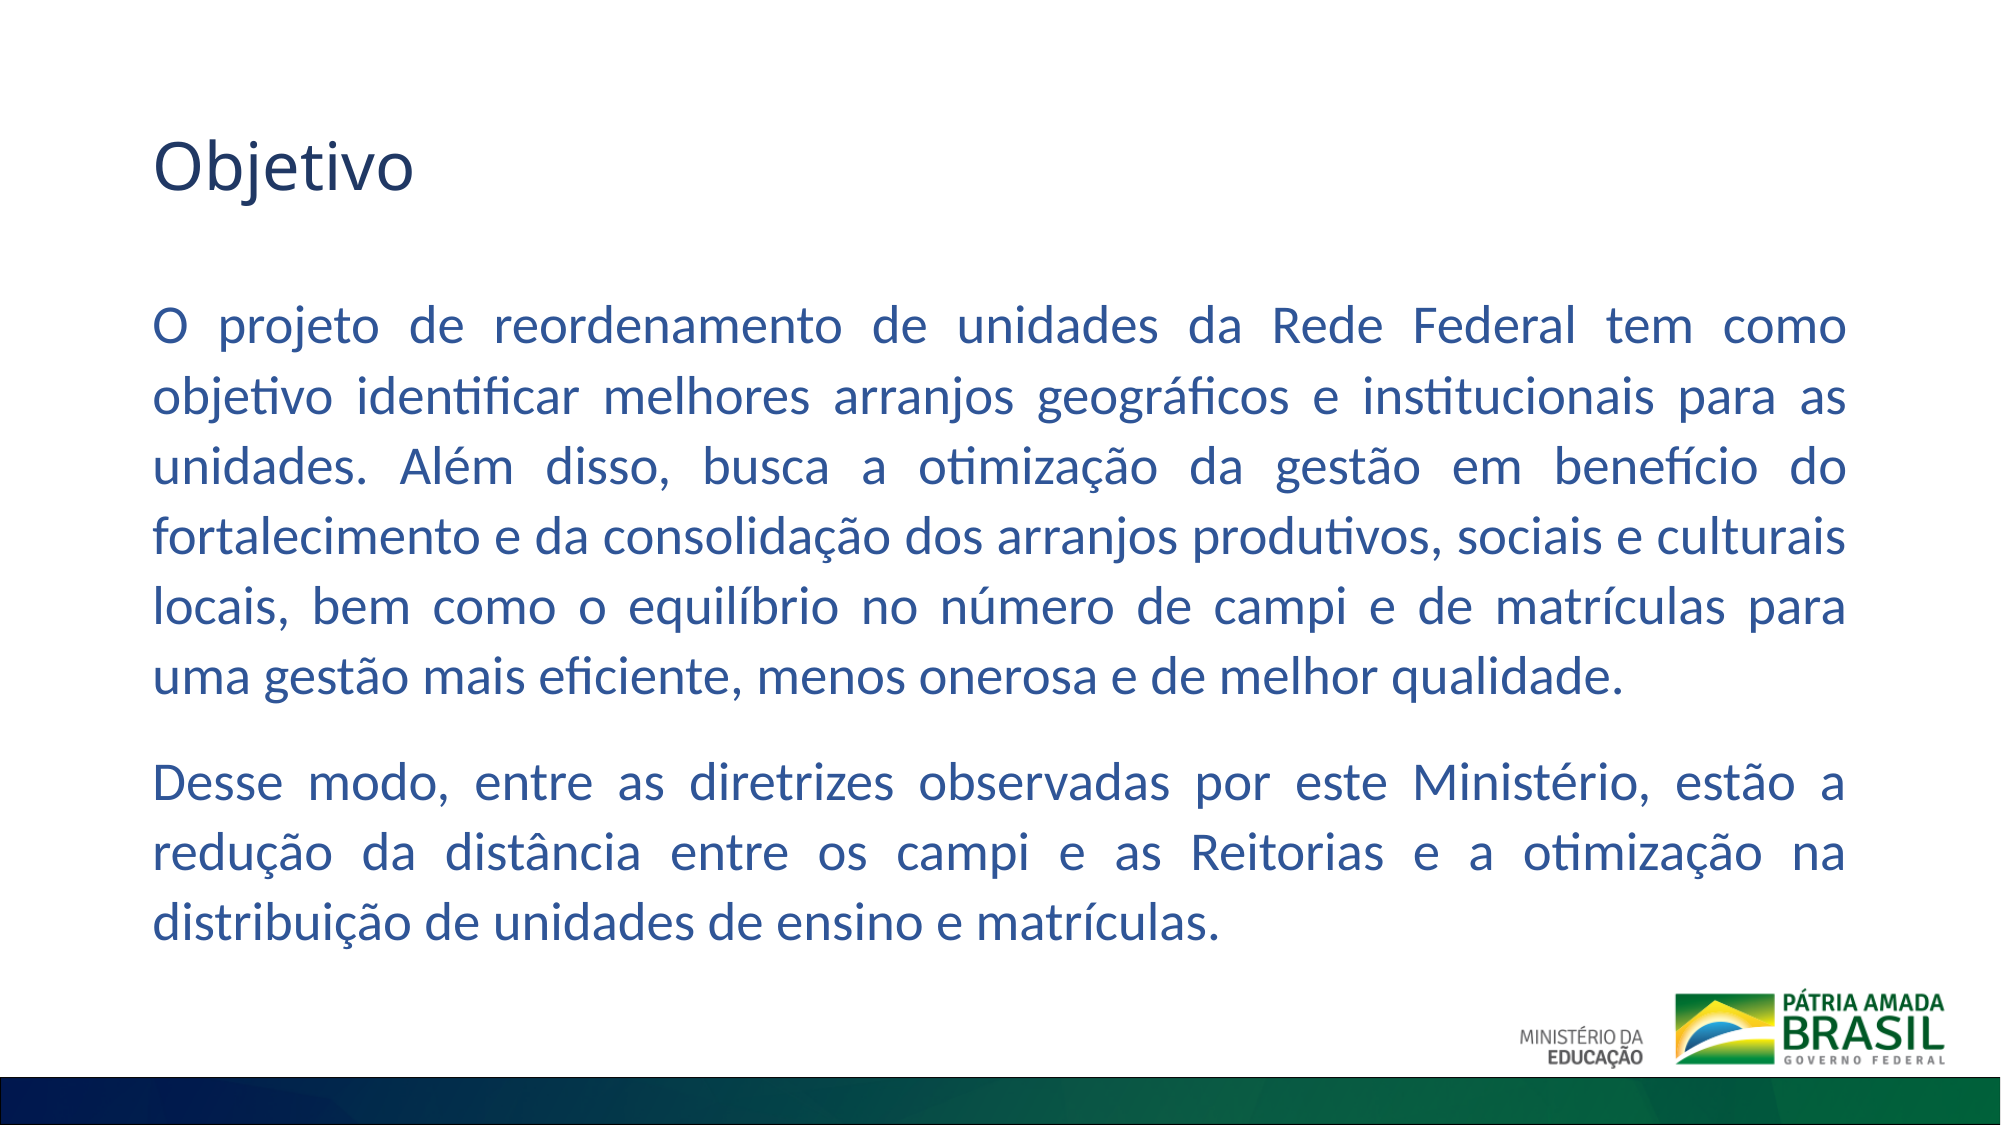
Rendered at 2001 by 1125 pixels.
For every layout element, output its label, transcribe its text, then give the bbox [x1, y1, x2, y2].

picture [0, 0, 2001, 1125]
list O projeto de reordenamento de unidades da Rede Federal tem como objetivo identificar melhores arranjos geográficos e institucionais para as unidades. Além disso, busca a otimização da gestão em benefício do fortalecimento e da consolidação dos arranjos produtivos, sociais e culturais locais, bem como o equilíbrio no número de campi e de matrículas para uma gestão mais eficiente, menos onerosa e de melhor qualidade. Desse modo, entre as diretrizes observadas por este Ministério, estão a redução da distância entre os campi e as Reitorias e a otimização na distribuição de unidades de ensino e matrículas. [137, 277, 1863, 992]
title Objetivo [137, 59, 1863, 277]
